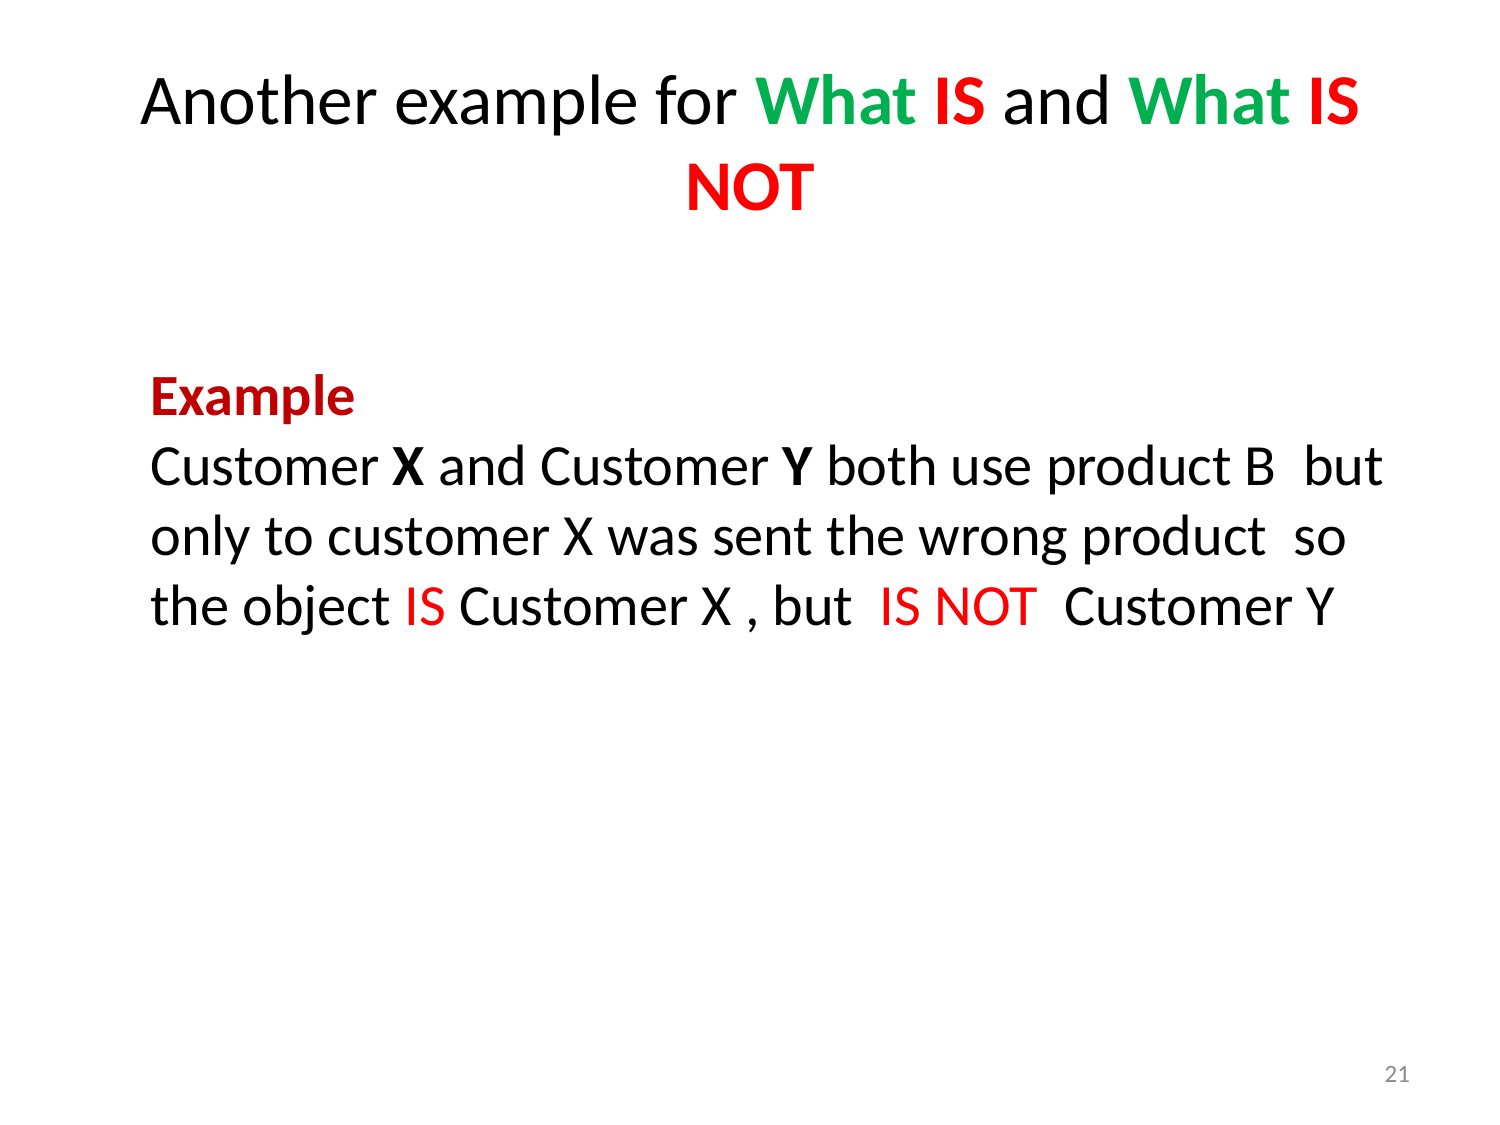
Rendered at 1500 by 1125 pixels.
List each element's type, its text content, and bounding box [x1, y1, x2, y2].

slide_number 21 [1074, 1042, 1425, 1103]
text_box Example Customer X and Customer Y both use product B but only to customer X was sent the wrong product so the object IS Customer X , but IS NOT Customer Y [135, 349, 1412, 785]
title Another example for What IS and What IS NOT [75, 45, 1425, 233]
